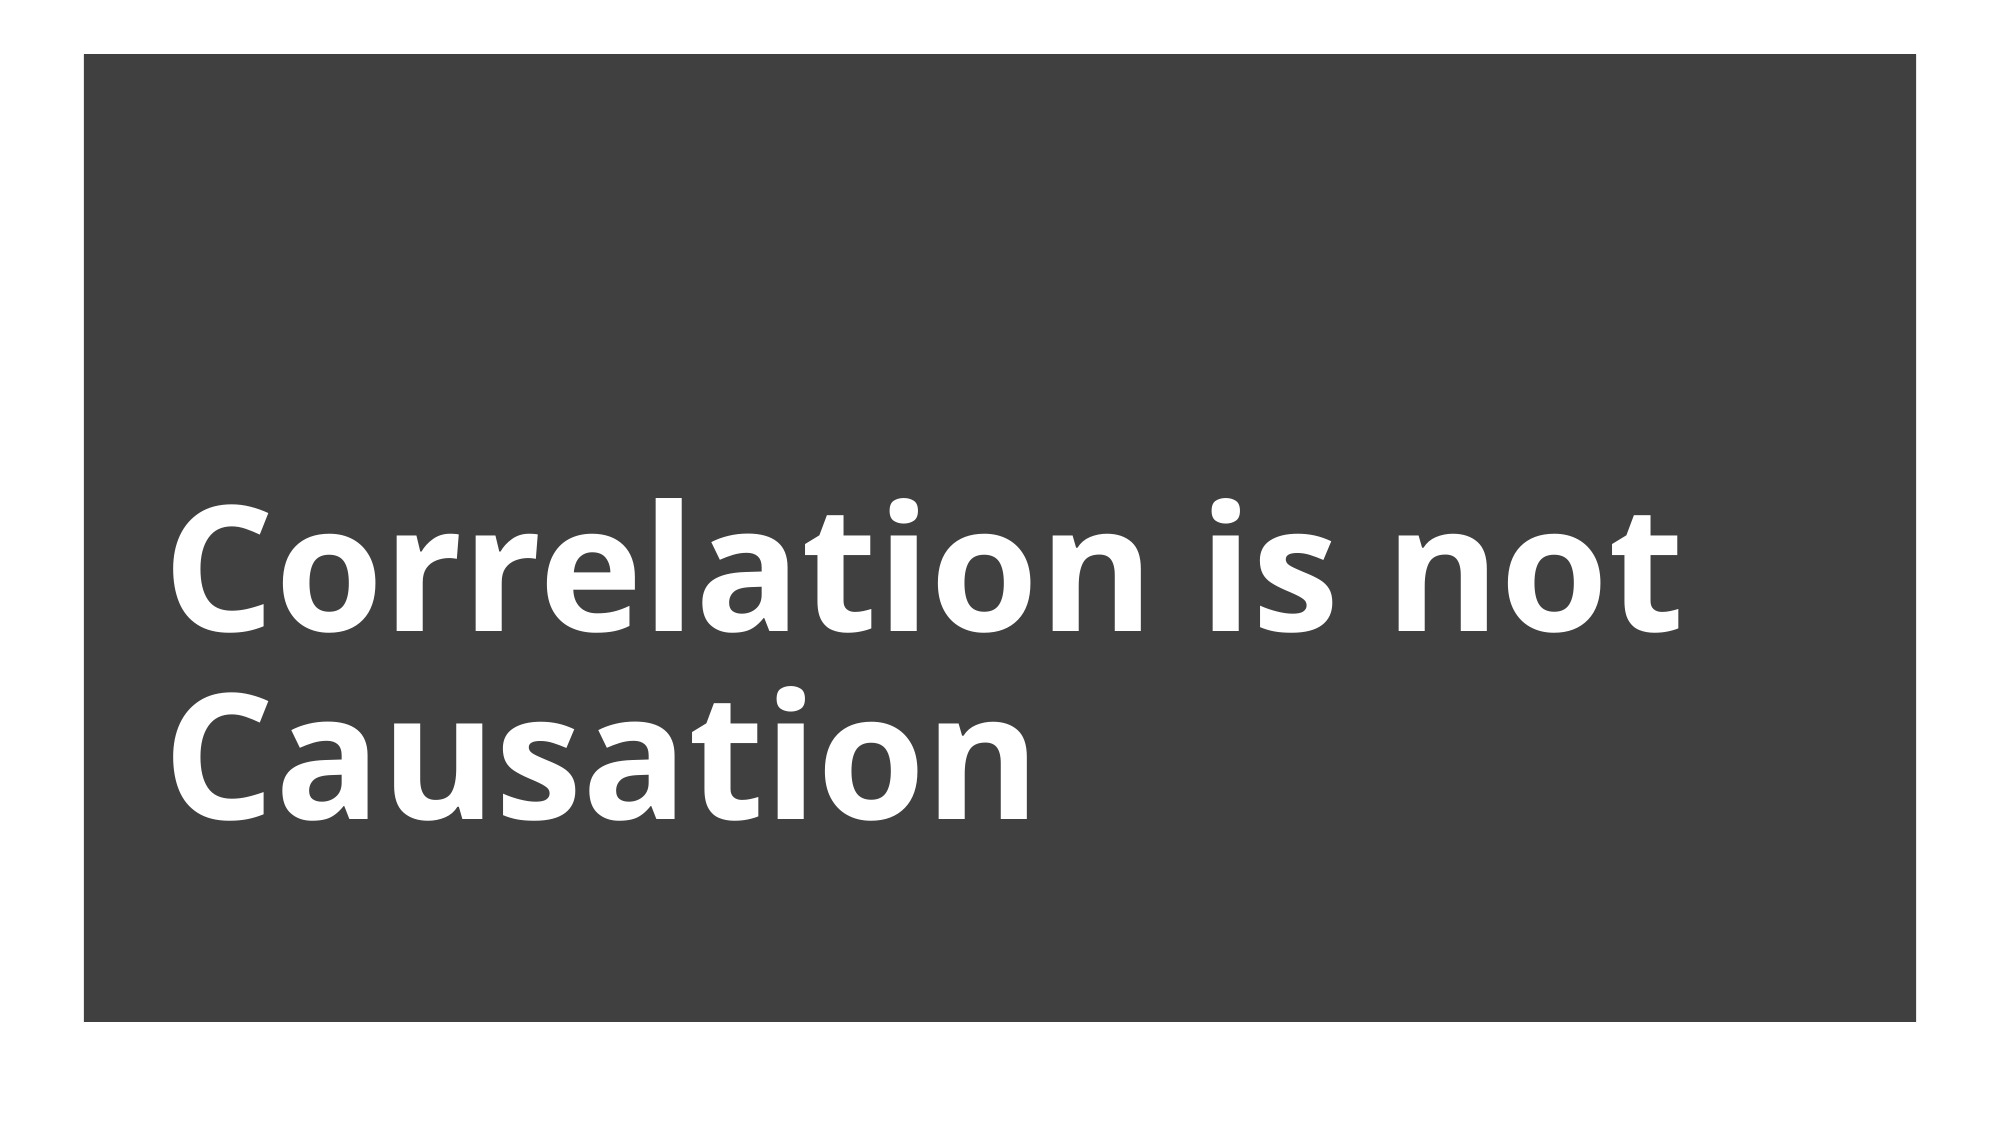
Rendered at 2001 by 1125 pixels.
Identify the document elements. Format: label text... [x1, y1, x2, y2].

text_box [83, 53, 1917, 1023]
title Correlation is not Causation [148, 472, 1862, 886]
